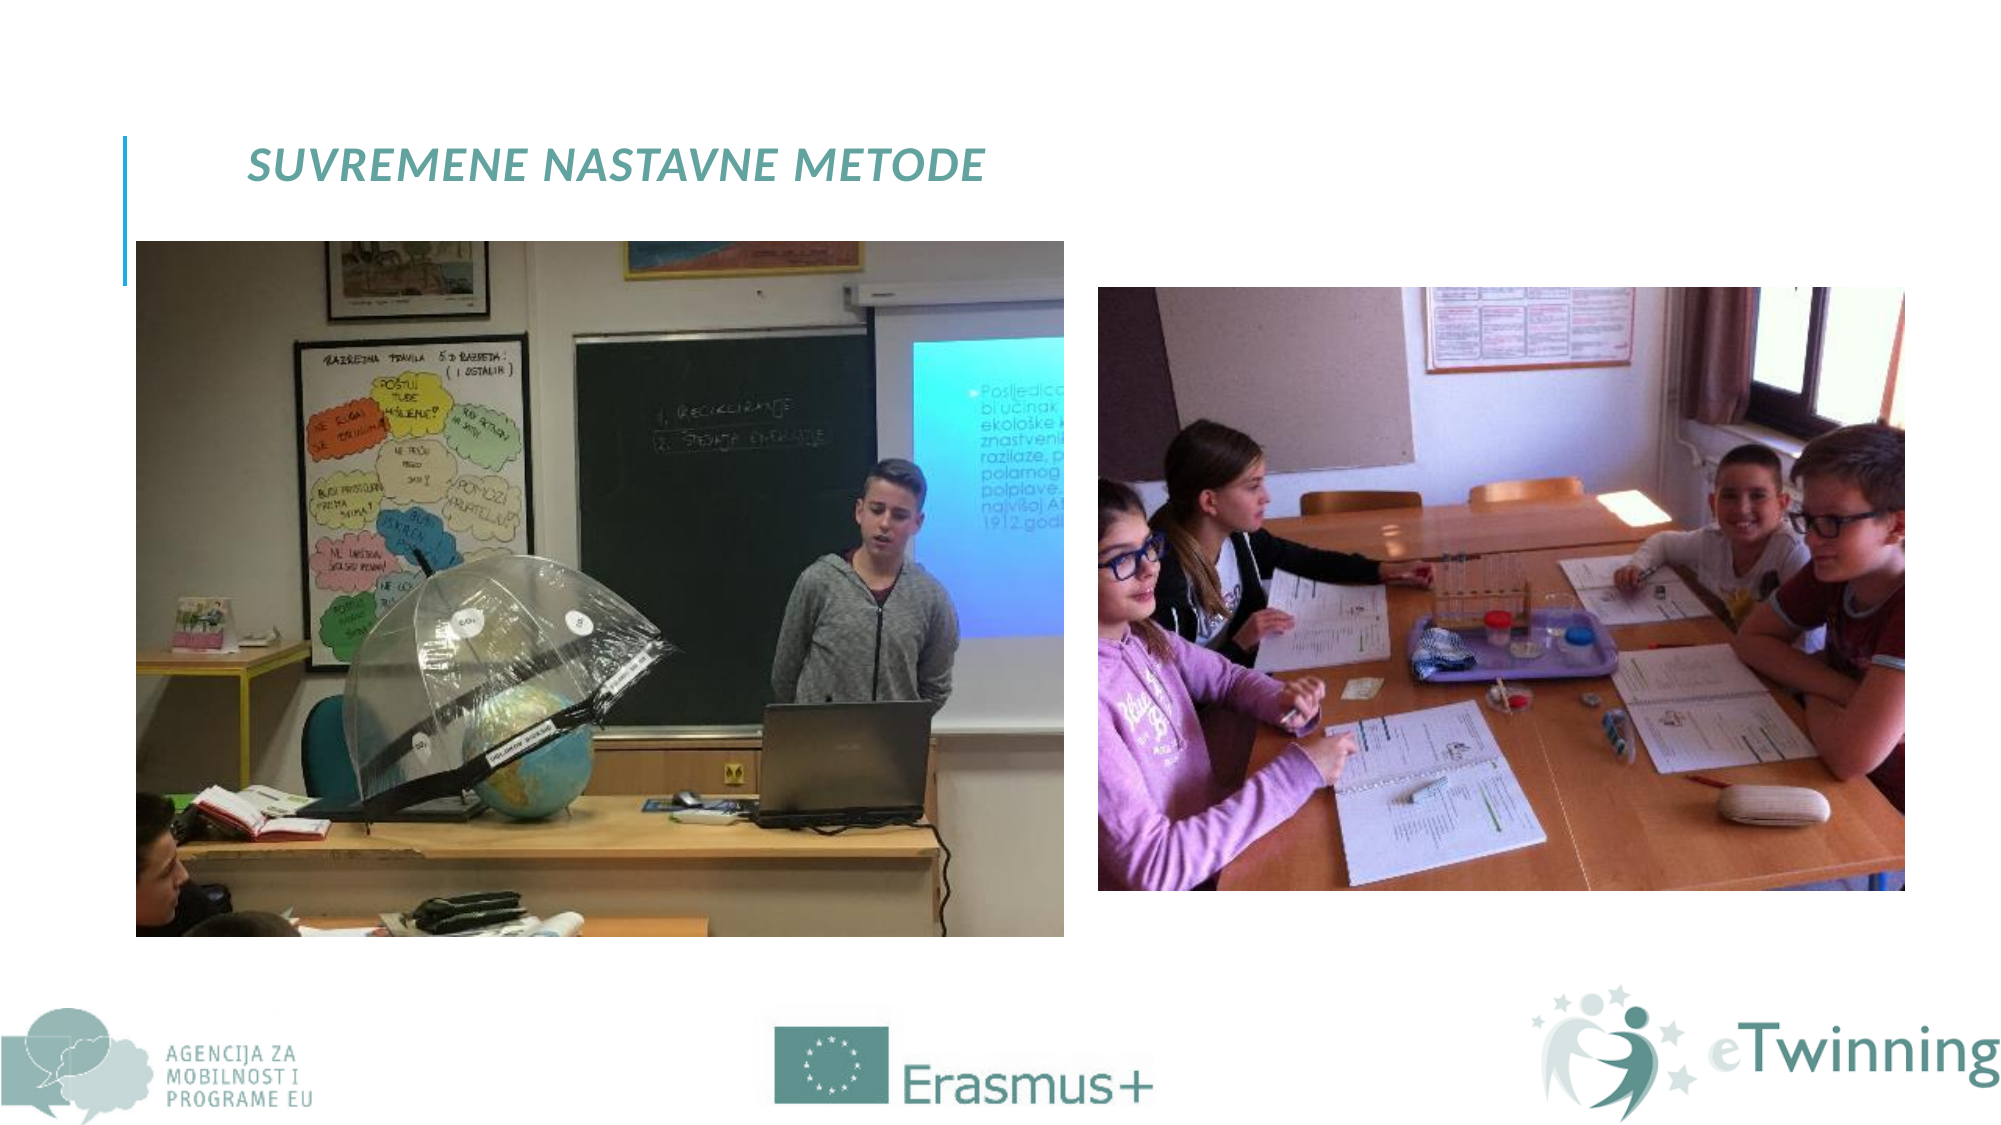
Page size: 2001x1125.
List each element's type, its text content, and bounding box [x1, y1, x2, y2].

picture [135, 240, 1064, 937]
picture [1531, 984, 2000, 1123]
picture [753, 1005, 1176, 1125]
title Suvremene nastavne metode [232, 110, 1008, 225]
picture [0, 1008, 398, 1125]
picture [1098, 287, 1906, 891]
